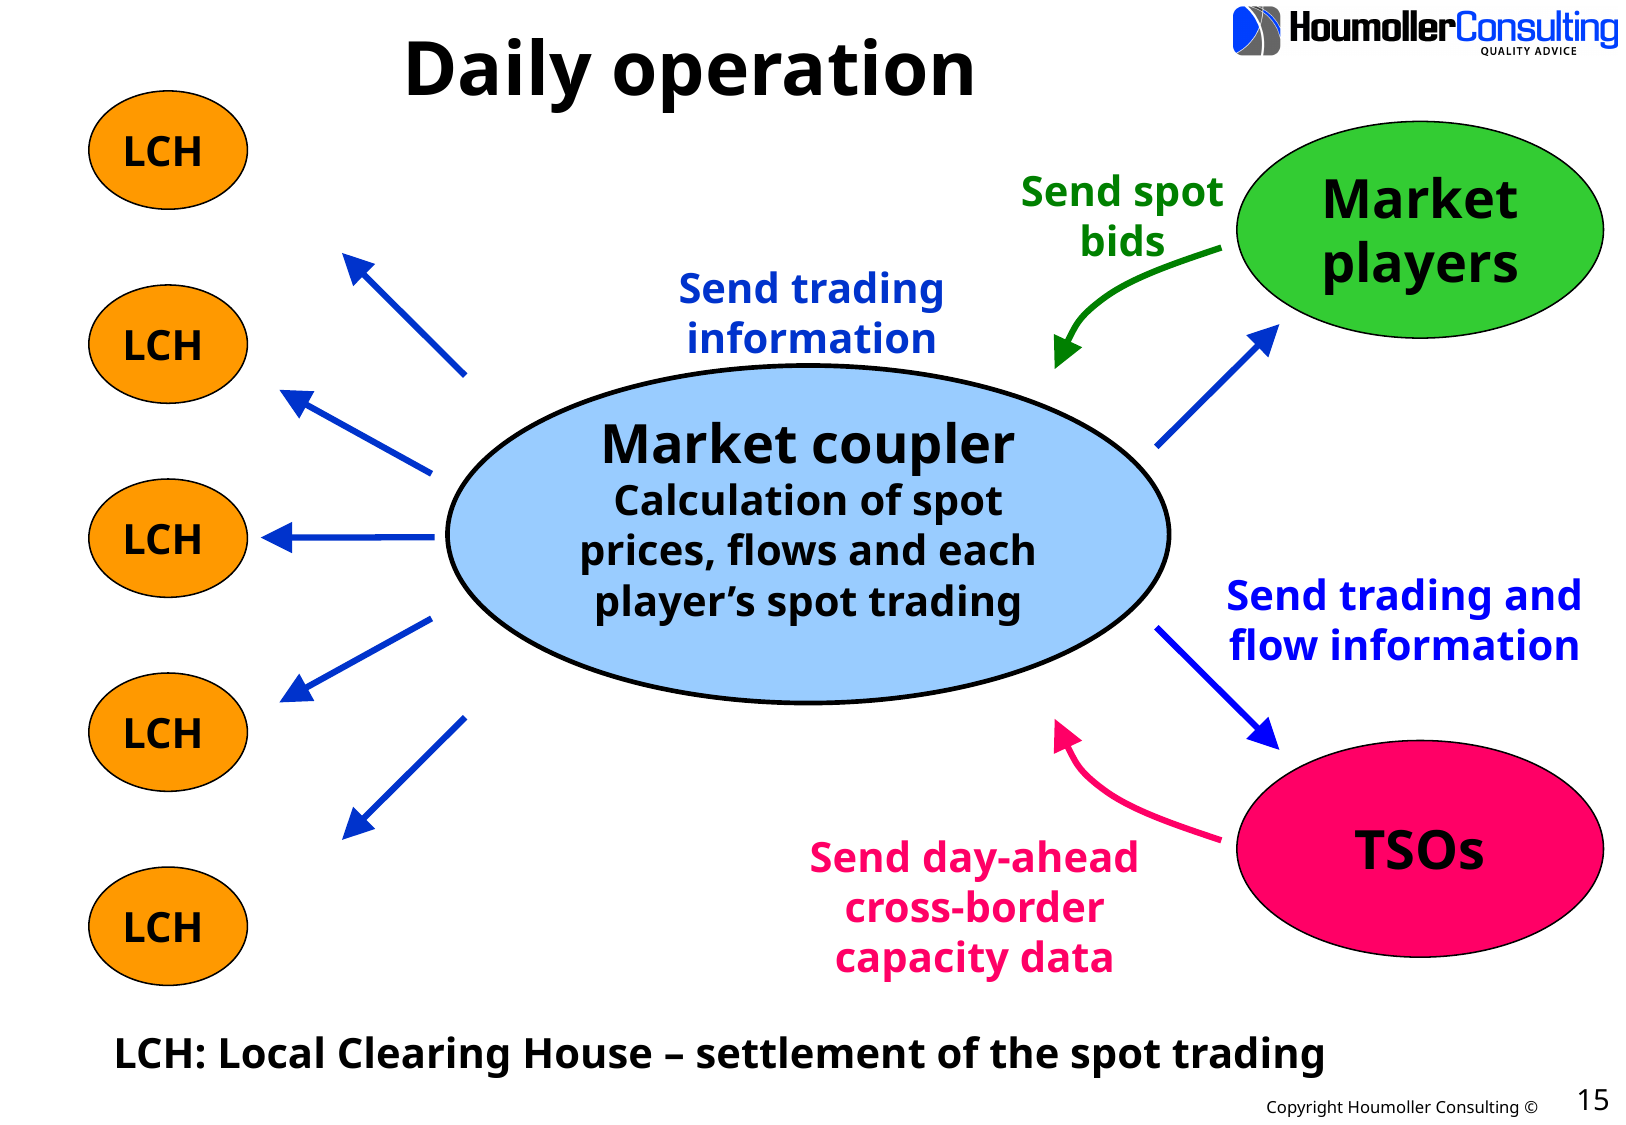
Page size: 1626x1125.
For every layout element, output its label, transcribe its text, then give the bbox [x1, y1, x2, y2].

slide_number 15 [1286, 1063, 1625, 1125]
picture [1382, 6, 1618, 56]
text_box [281, 248, 1276, 845]
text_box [1433, 763, 1604, 958]
title Daily operation [0, 0, 1382, 144]
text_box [1433, 121, 1604, 339]
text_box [10, 90, 1430, 1085]
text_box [1433, 561, 1625, 755]
